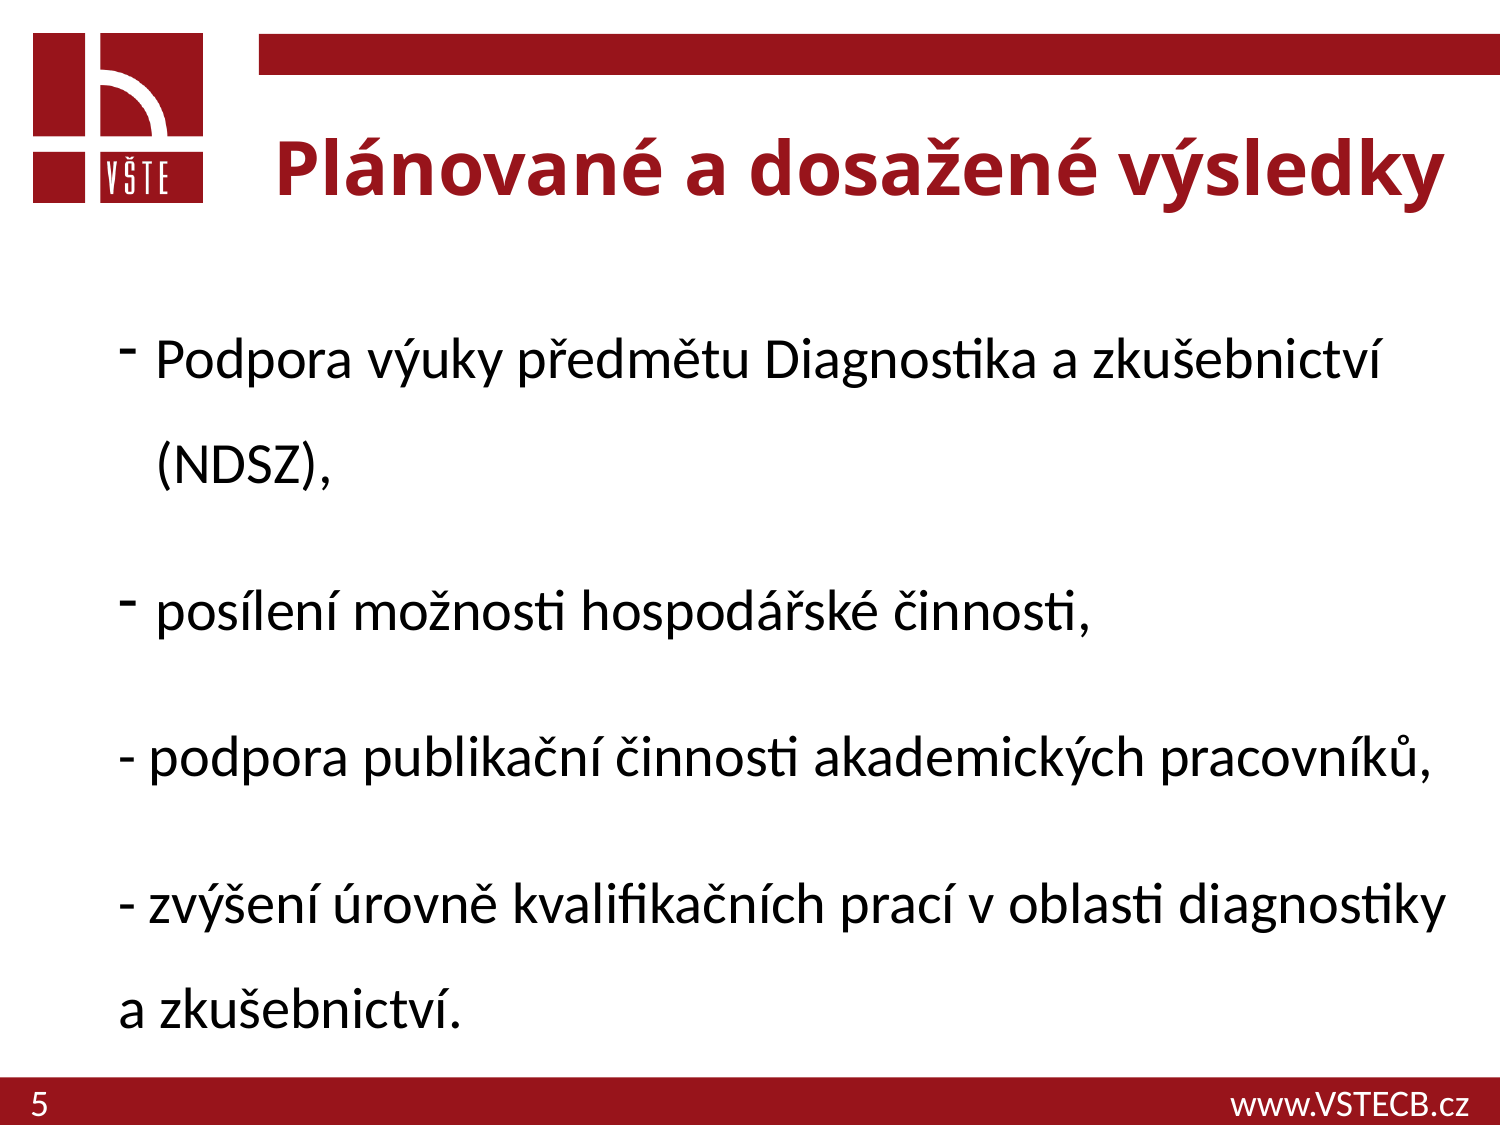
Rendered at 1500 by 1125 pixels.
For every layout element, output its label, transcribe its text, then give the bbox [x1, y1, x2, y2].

text_box [258, 33, 1500, 76]
list Podpora výuky předmětu Diagnostika a zkušebnictví (NDSZ), posílení možnosti hospodářské činnosti, - podpora publikační činnosti akademických pracovníků, - zvýšení úrovně kvalifikačních prací v oblasti diagnostiky a zkušebnictví. [103, 277, 1464, 992]
picture [33, 33, 203, 203]
title Plánované a dosažené výsledky [258, 76, 1500, 278]
text_box 5 www.VSTECB.cz [0, 1076, 1500, 1125]
